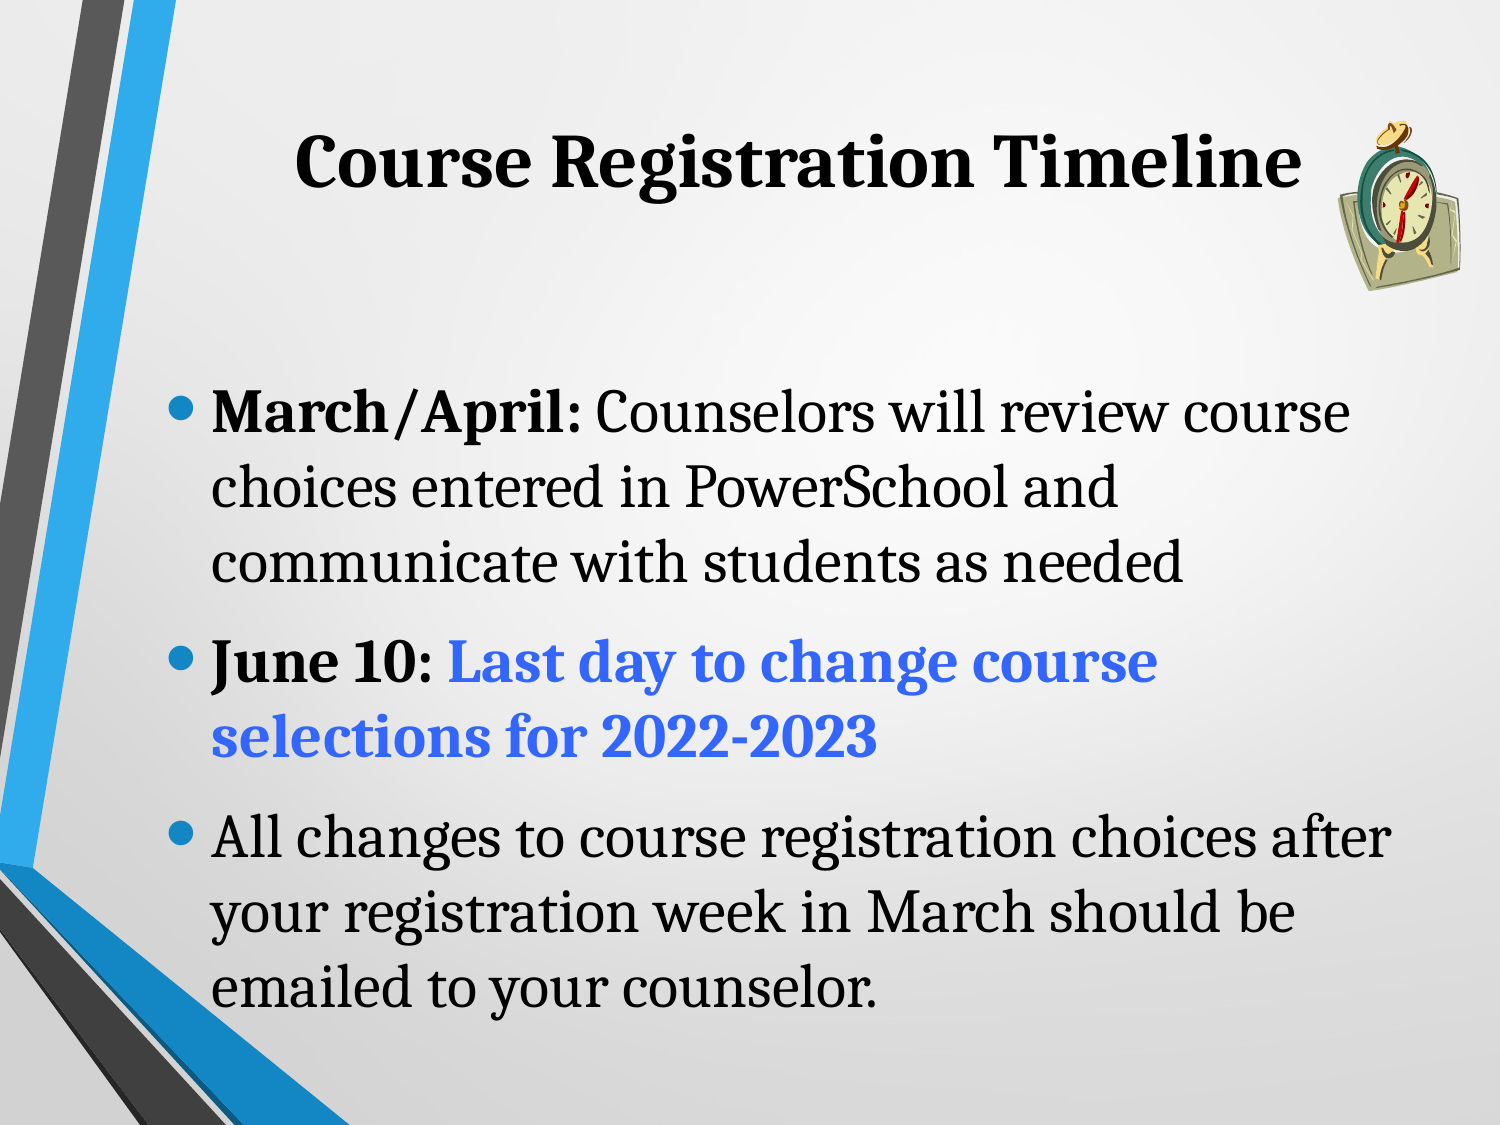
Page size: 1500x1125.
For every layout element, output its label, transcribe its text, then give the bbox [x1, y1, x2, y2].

picture [1337, 118, 1463, 294]
list March/April: Counselors will review course choices entered in PowerSchool and communicate with students as needed June 10: Last day to change course selections for 2022-2023 All changes to course registration choices after your registration week in March should be emailed to your counselor. [150, 362, 1463, 1075]
title Course Registration Timeline [225, 87, 1375, 225]
